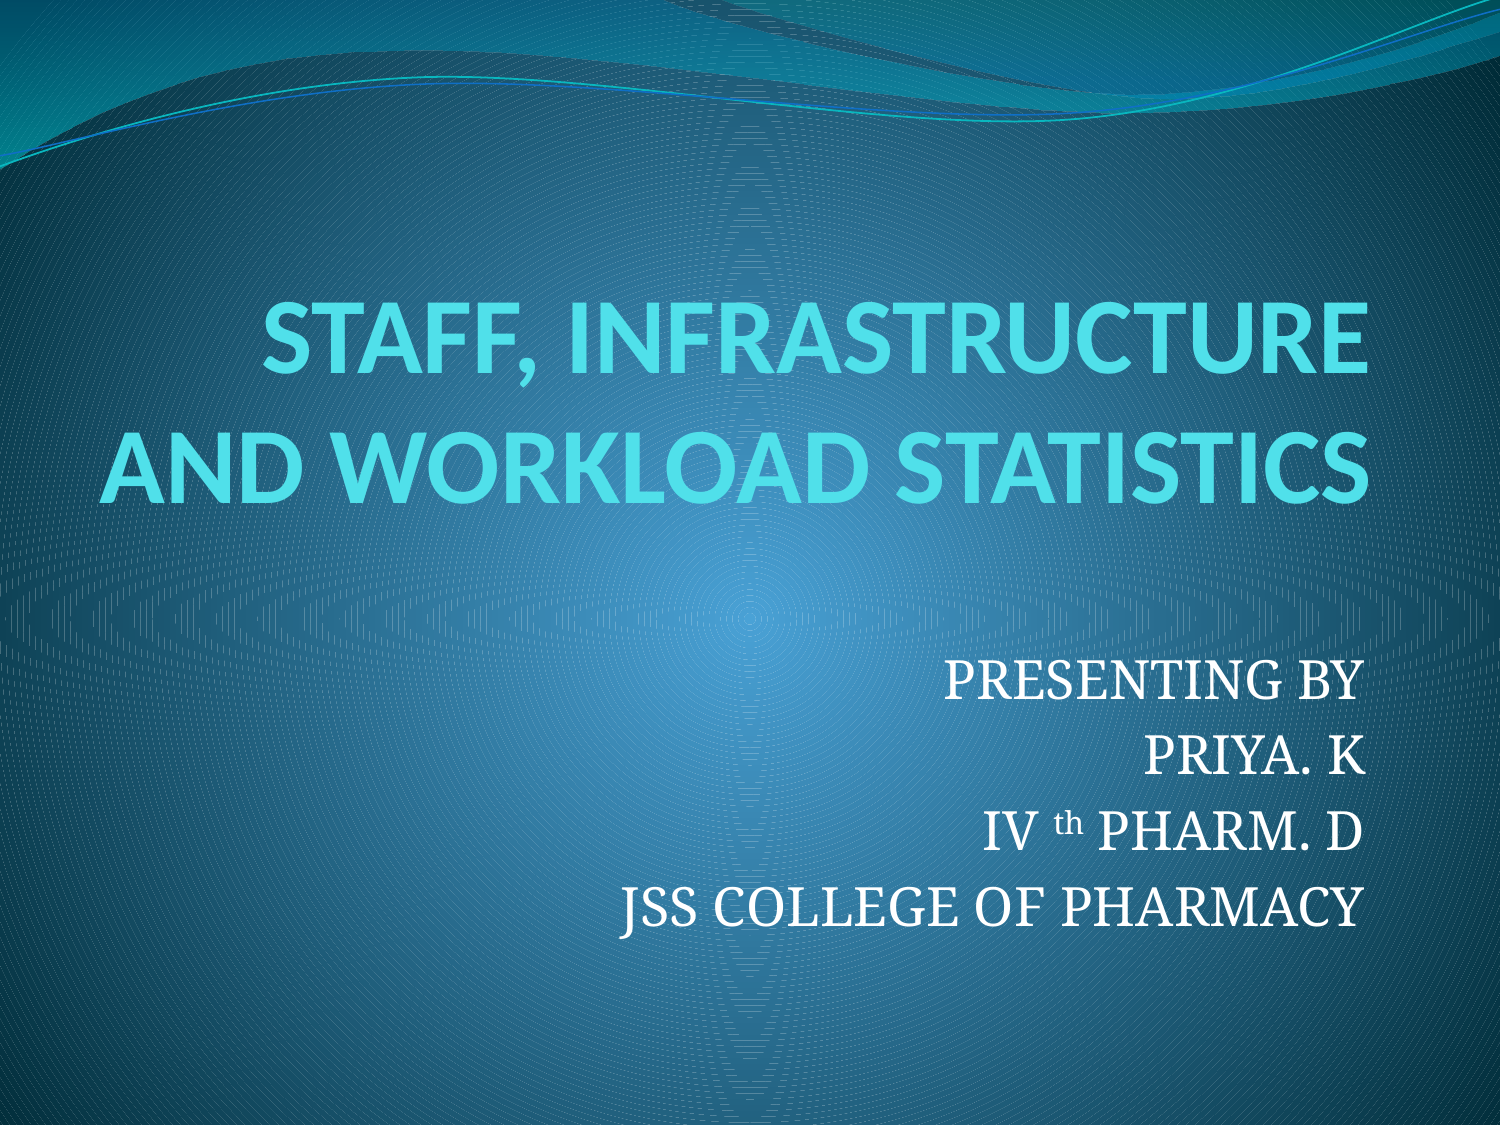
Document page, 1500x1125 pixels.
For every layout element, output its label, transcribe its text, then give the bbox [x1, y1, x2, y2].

title STAFF, INFRASTRUCTURE AND WORKLOAD STATISTICS [87, 224, 1376, 525]
subtitle PRESENTING BY PRIYA. K IV th PHARM. D JSS COLLEGE OF PHARMACY [87, 637, 1376, 1025]
